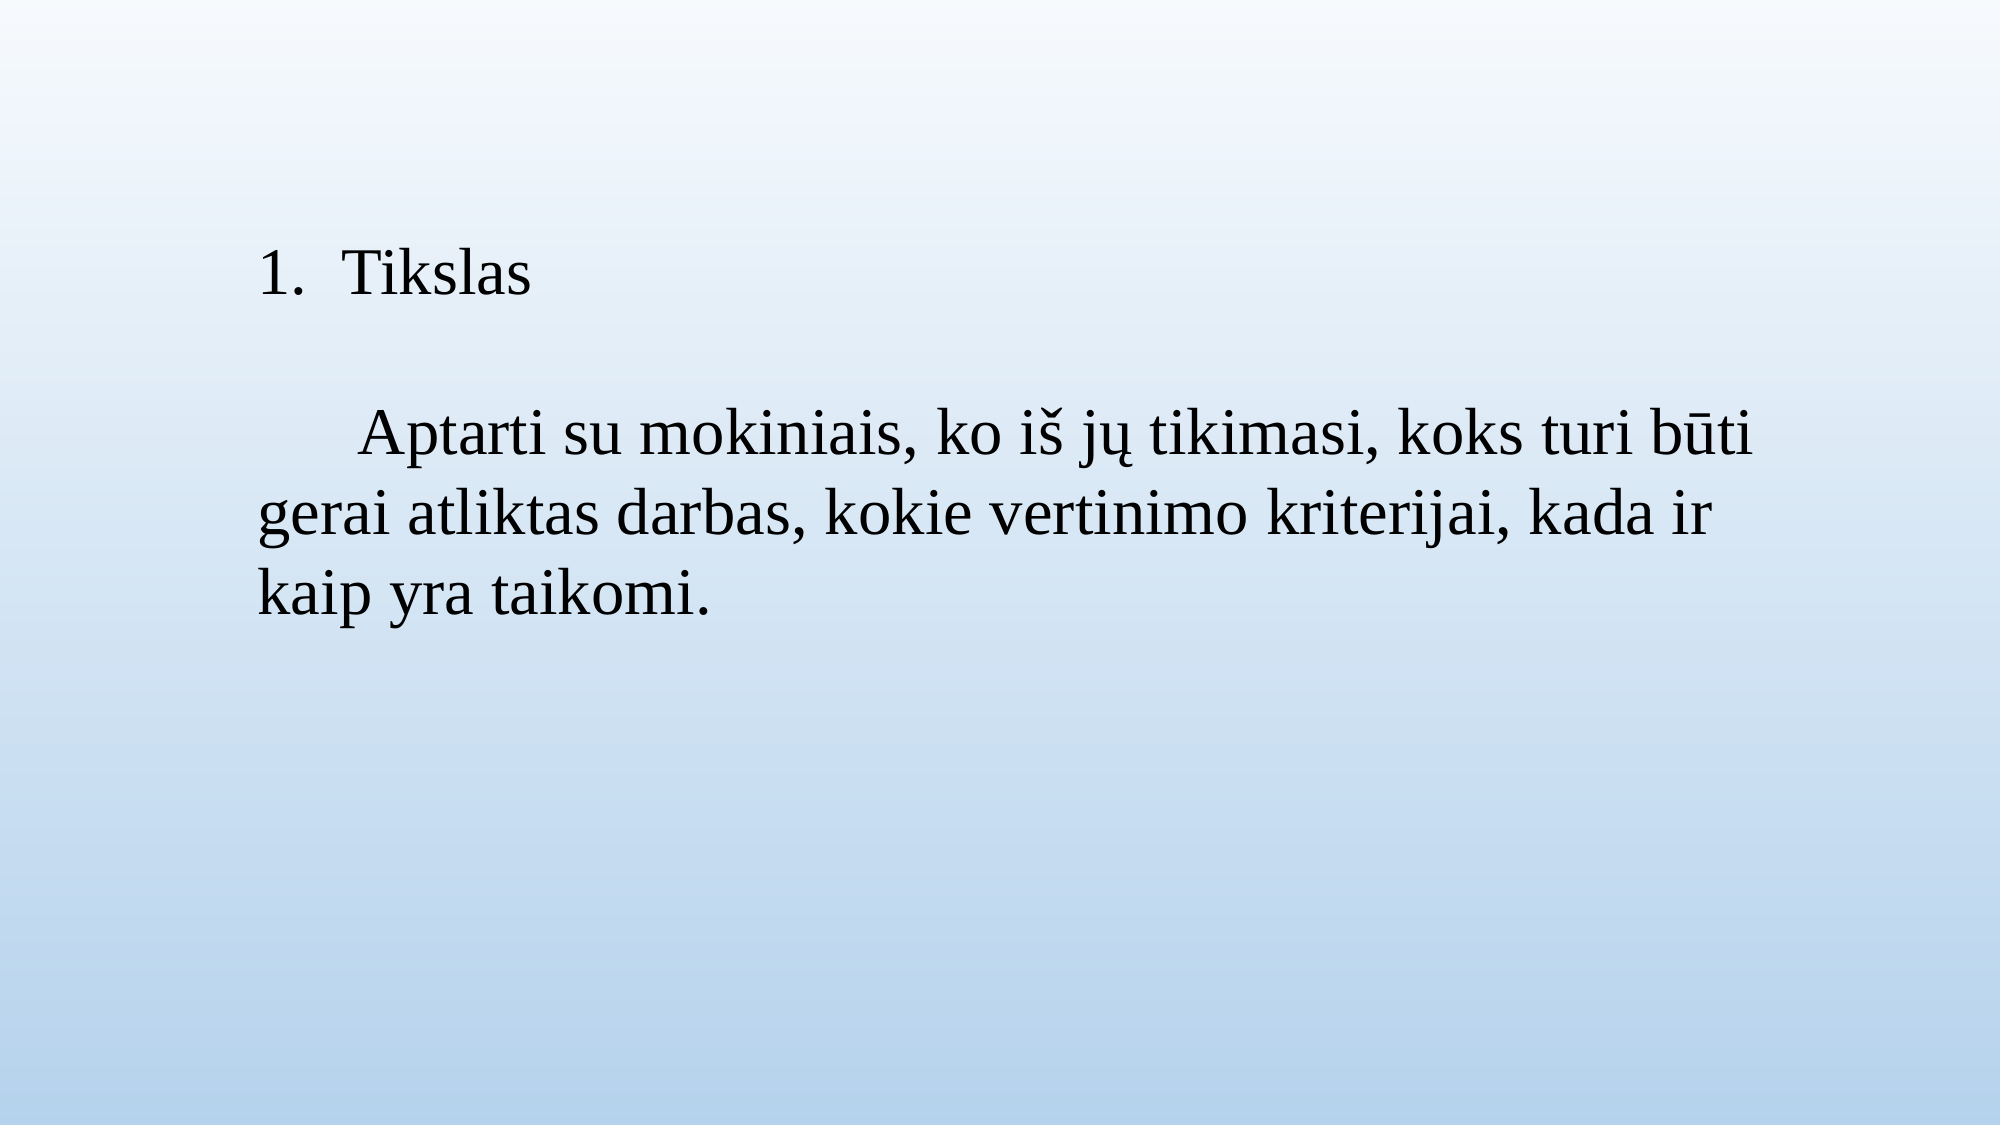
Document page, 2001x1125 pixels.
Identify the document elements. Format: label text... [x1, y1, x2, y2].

text_box Tikslas Aptarti su mokiniais, ko iš jų tikimasi, koks turi būti gerai atliktas darbas, kokie vertinimo kriterijai, kada ir kaip yra taikomi. [242, 220, 1825, 636]
